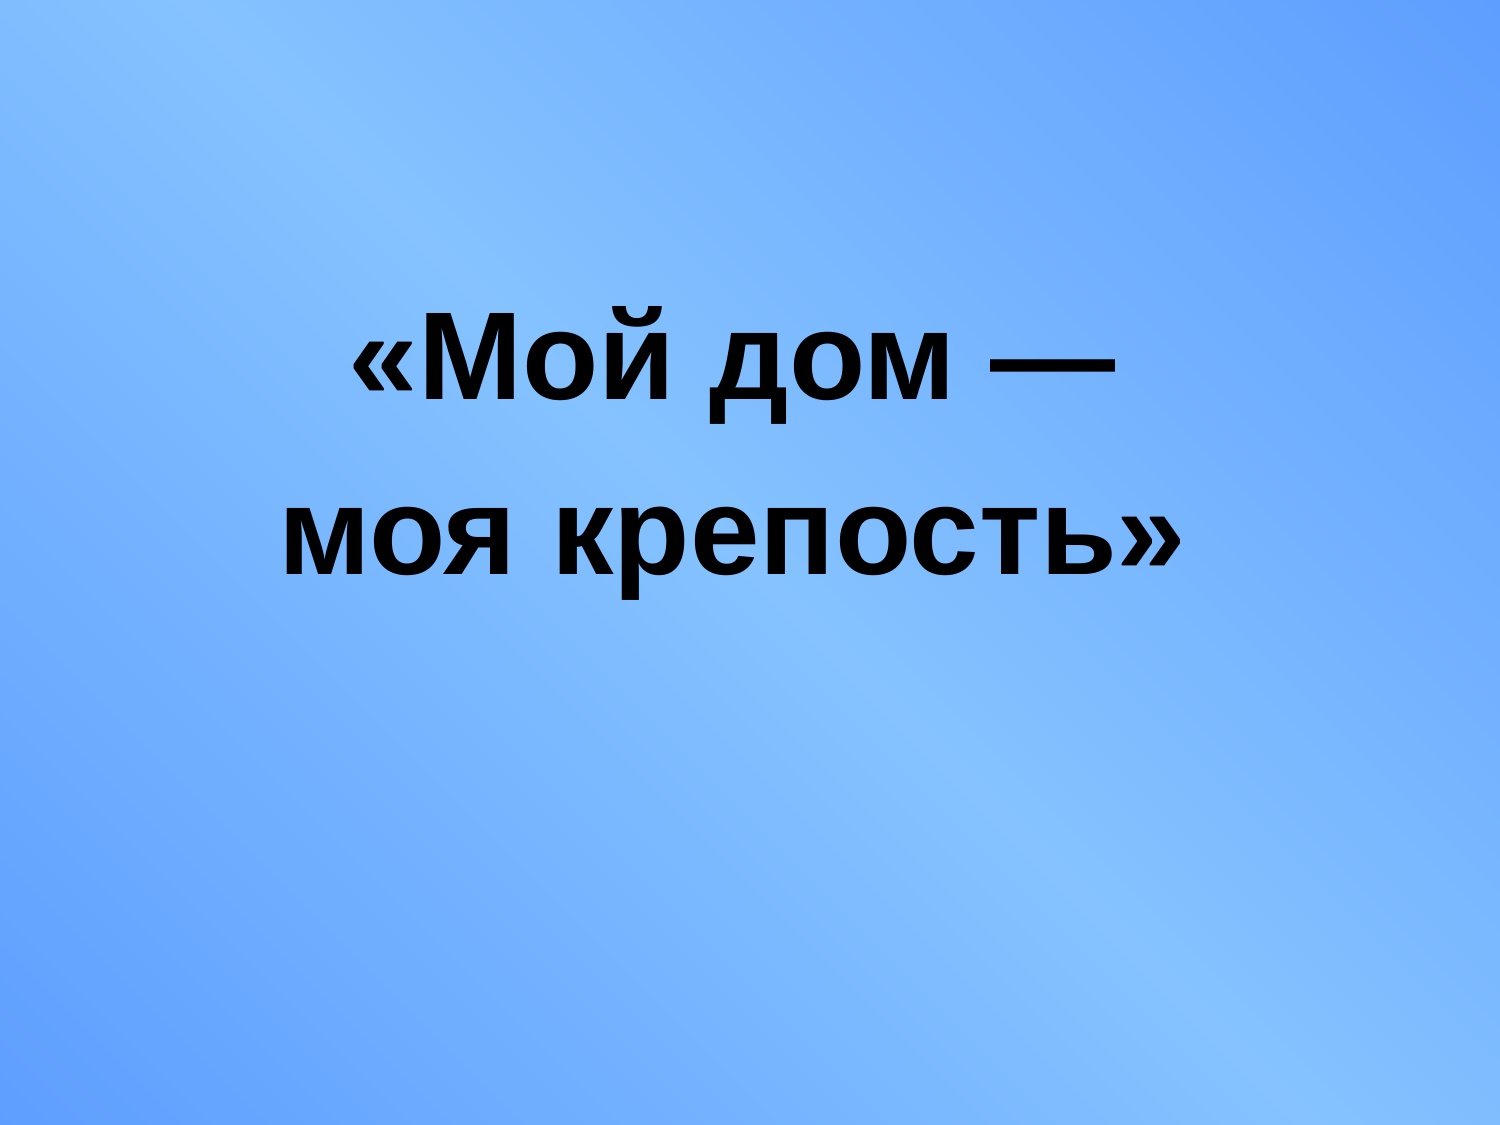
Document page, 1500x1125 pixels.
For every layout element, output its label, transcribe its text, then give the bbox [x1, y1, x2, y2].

list «Мой дом — моя крепость» [0, 266, 1500, 1006]
